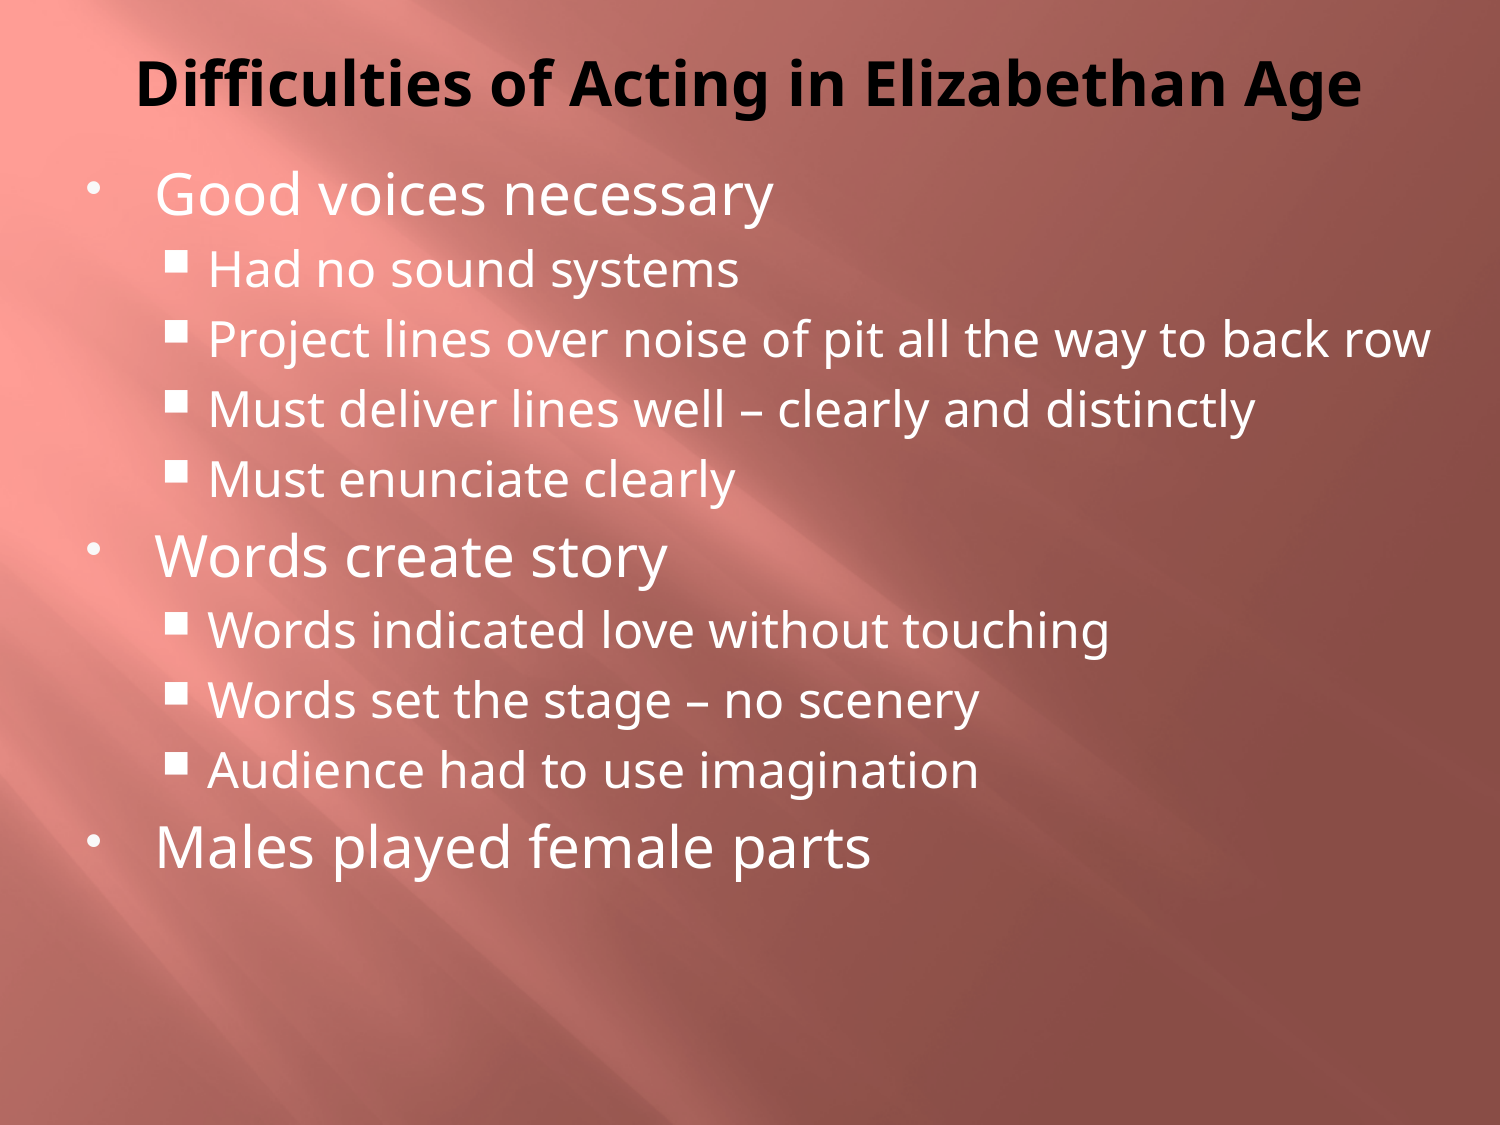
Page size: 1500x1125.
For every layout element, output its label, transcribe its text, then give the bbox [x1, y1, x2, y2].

list Good voices necessary Had no sound systems Project lines over noise of pit all the way to back row Must deliver lines well – clearly and distinctly Must enunciate clearly Words create story Words indicated love without touching Words set the stage – no scenery Audience had to use imagination Males played female parts [50, 149, 1450, 1075]
title Difficulties of Acting in Elizabethan Age [75, 0, 1425, 149]
